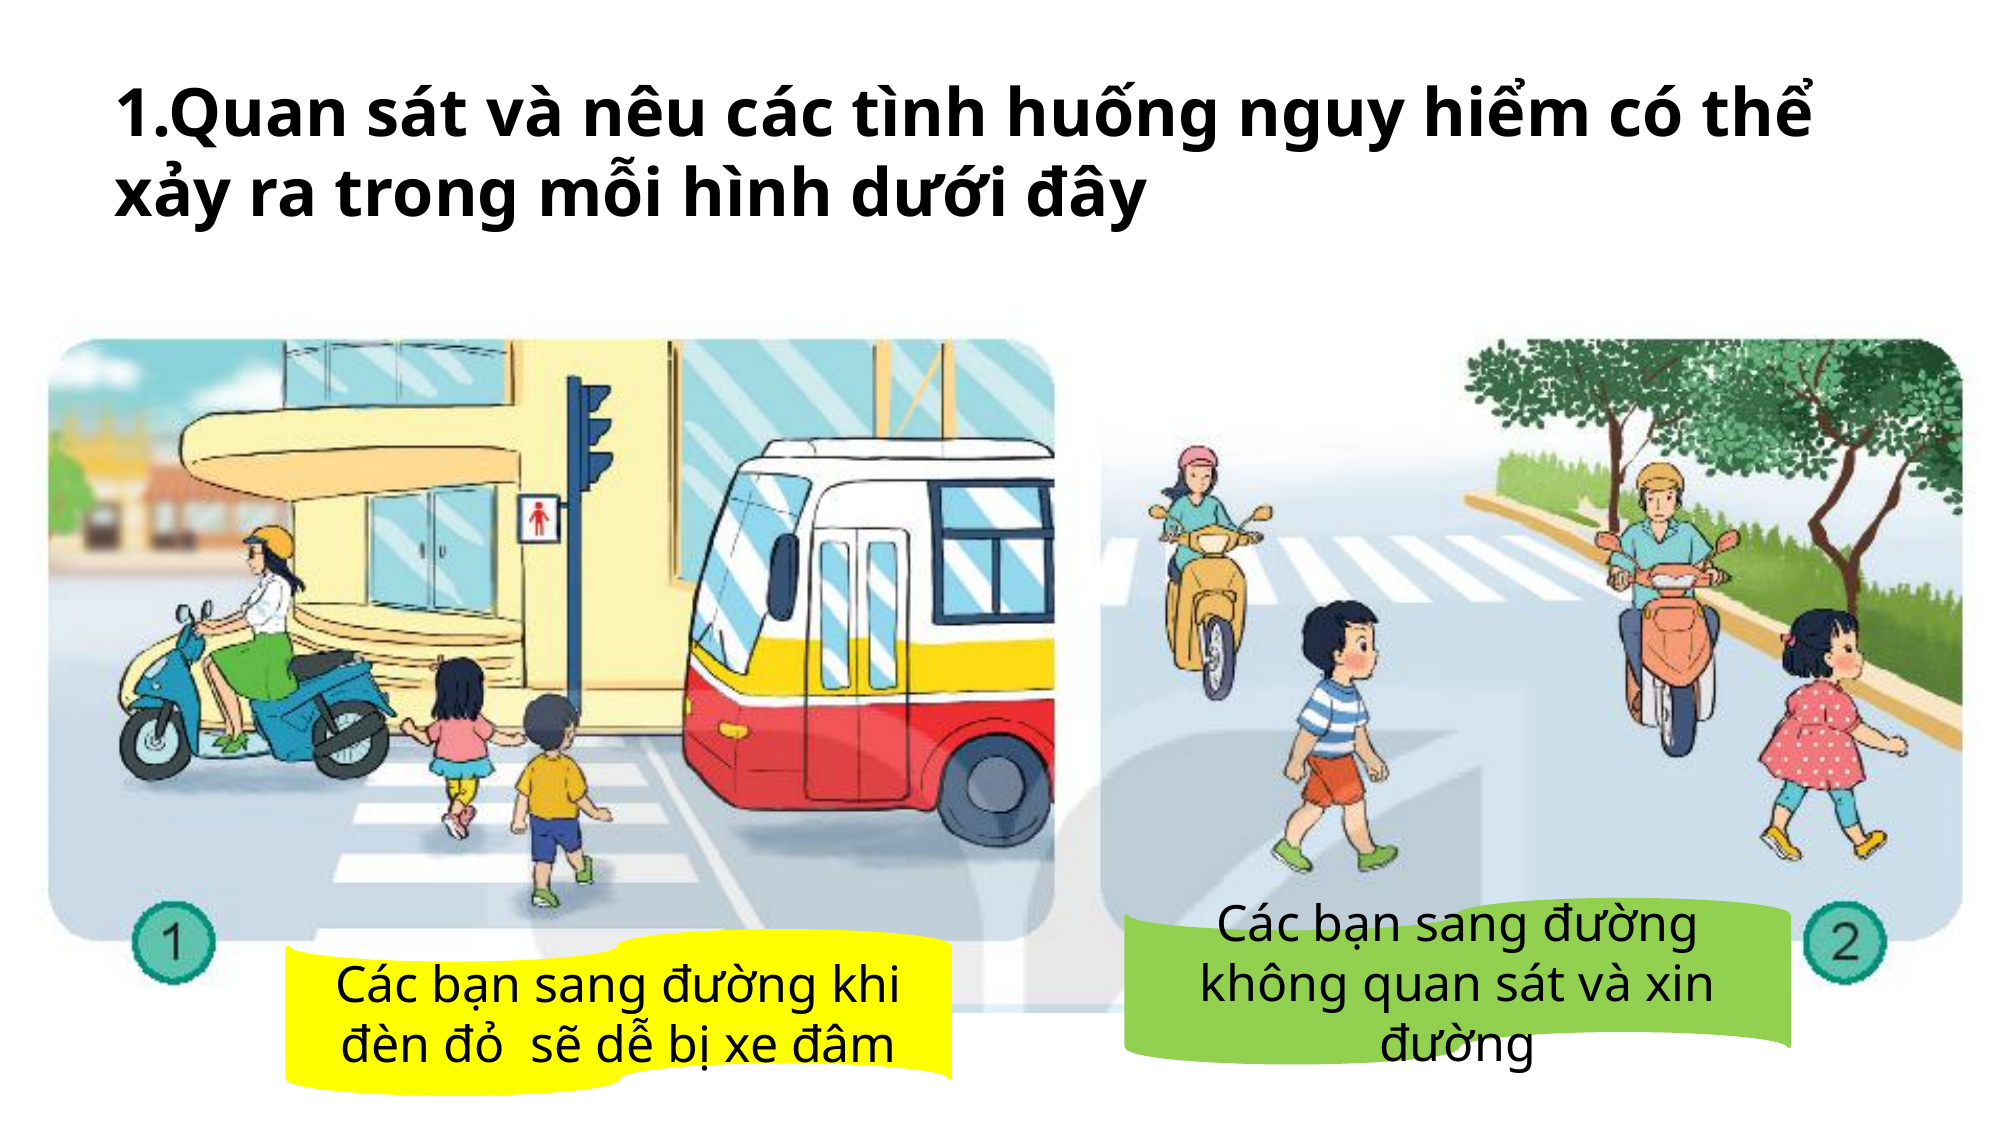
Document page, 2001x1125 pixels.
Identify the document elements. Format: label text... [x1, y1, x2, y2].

text_box 1.Quan sát và nêu các tình huống nguy hiểm có thể xảy ra trong mỗi hình dưới đây [99, 62, 1963, 238]
picture [0, 312, 1986, 1013]
text_box Các bạn sang đường không quan sát và xin đường [1124, 1024, 1792, 1065]
text_box Các bạn sang đường khi đèn đỏ sẽ dễ bị xe đâm [285, 1024, 952, 1096]
